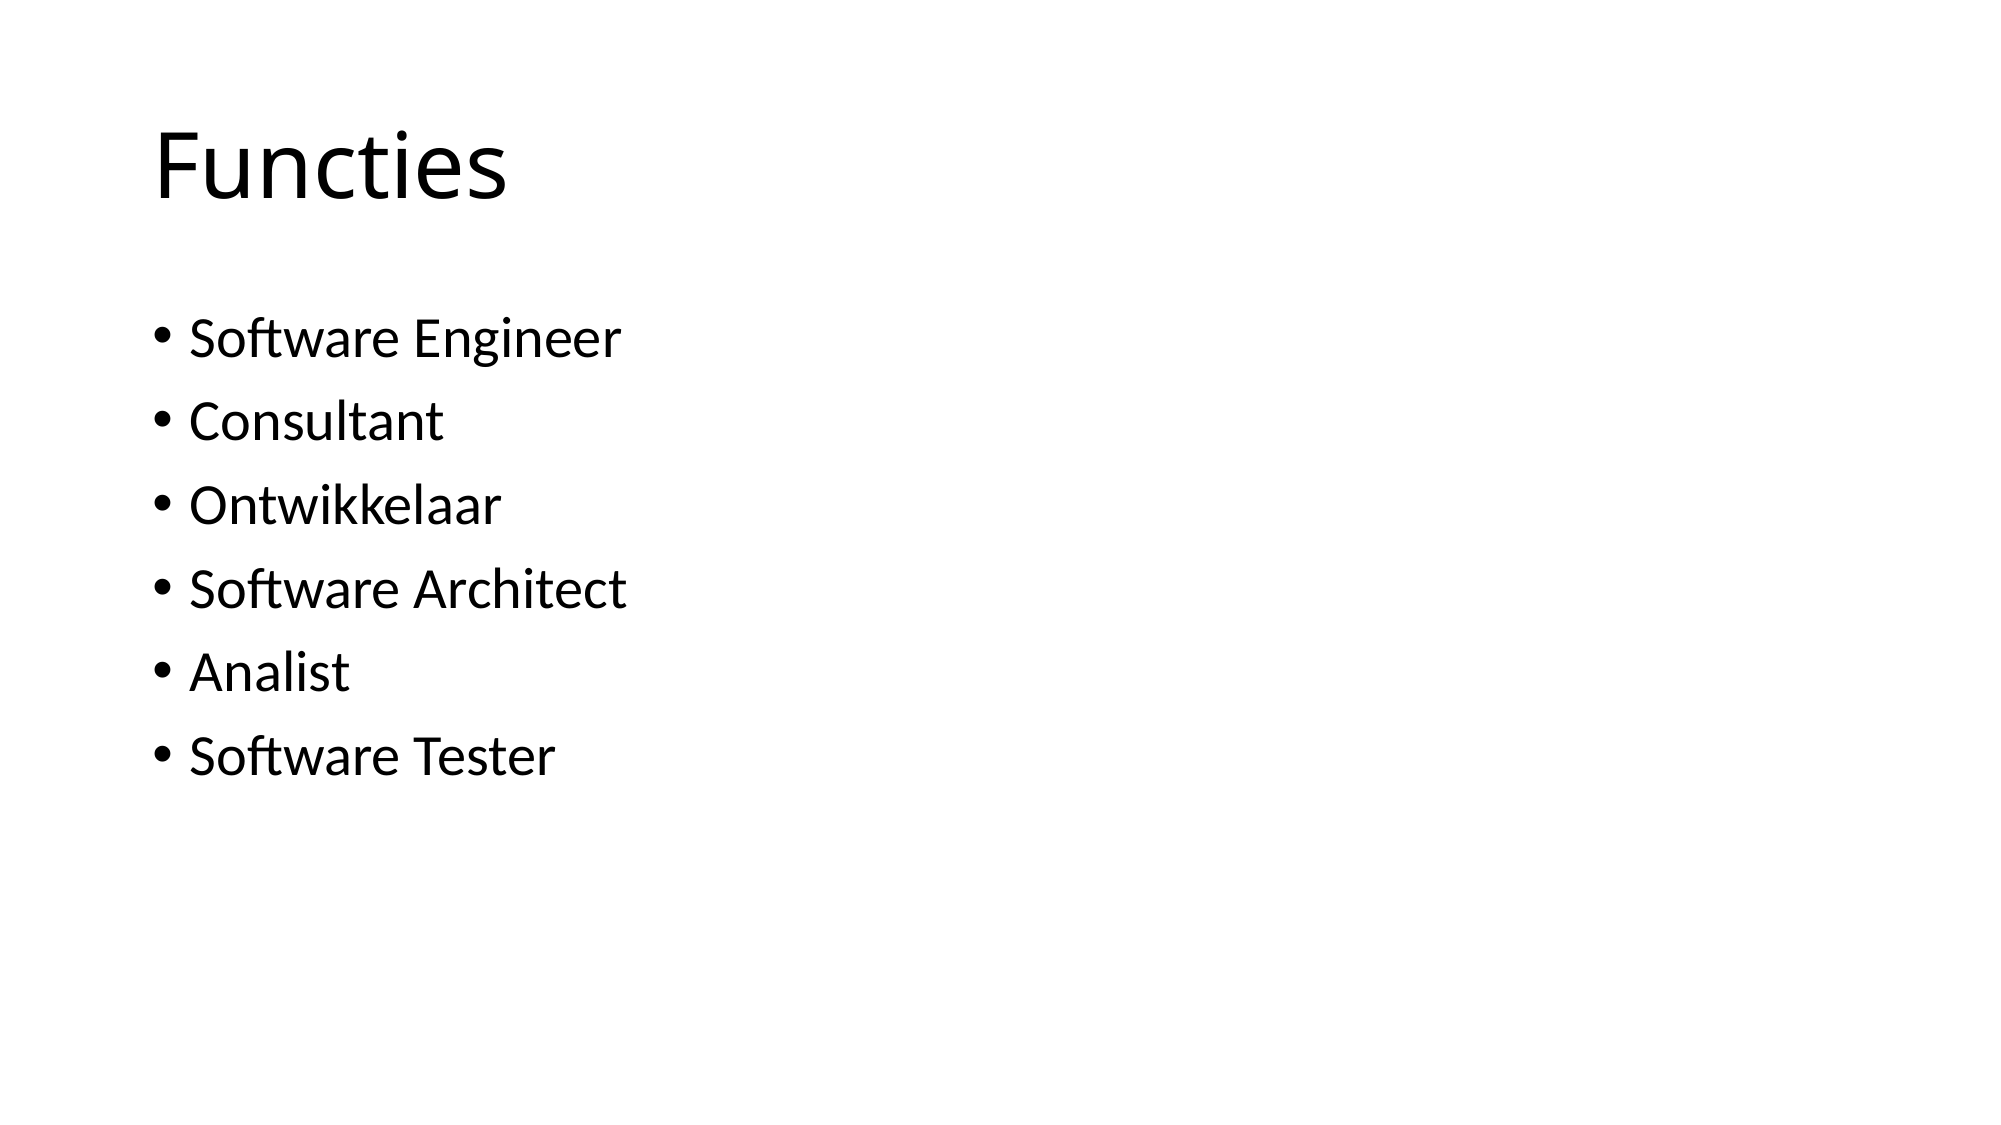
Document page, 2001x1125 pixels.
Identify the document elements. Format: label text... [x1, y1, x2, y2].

list Software Engineer Consultant Ontwikkelaar Software Architect Analist Software Tester [137, 299, 1863, 1014]
title Functies [137, 59, 1863, 278]
